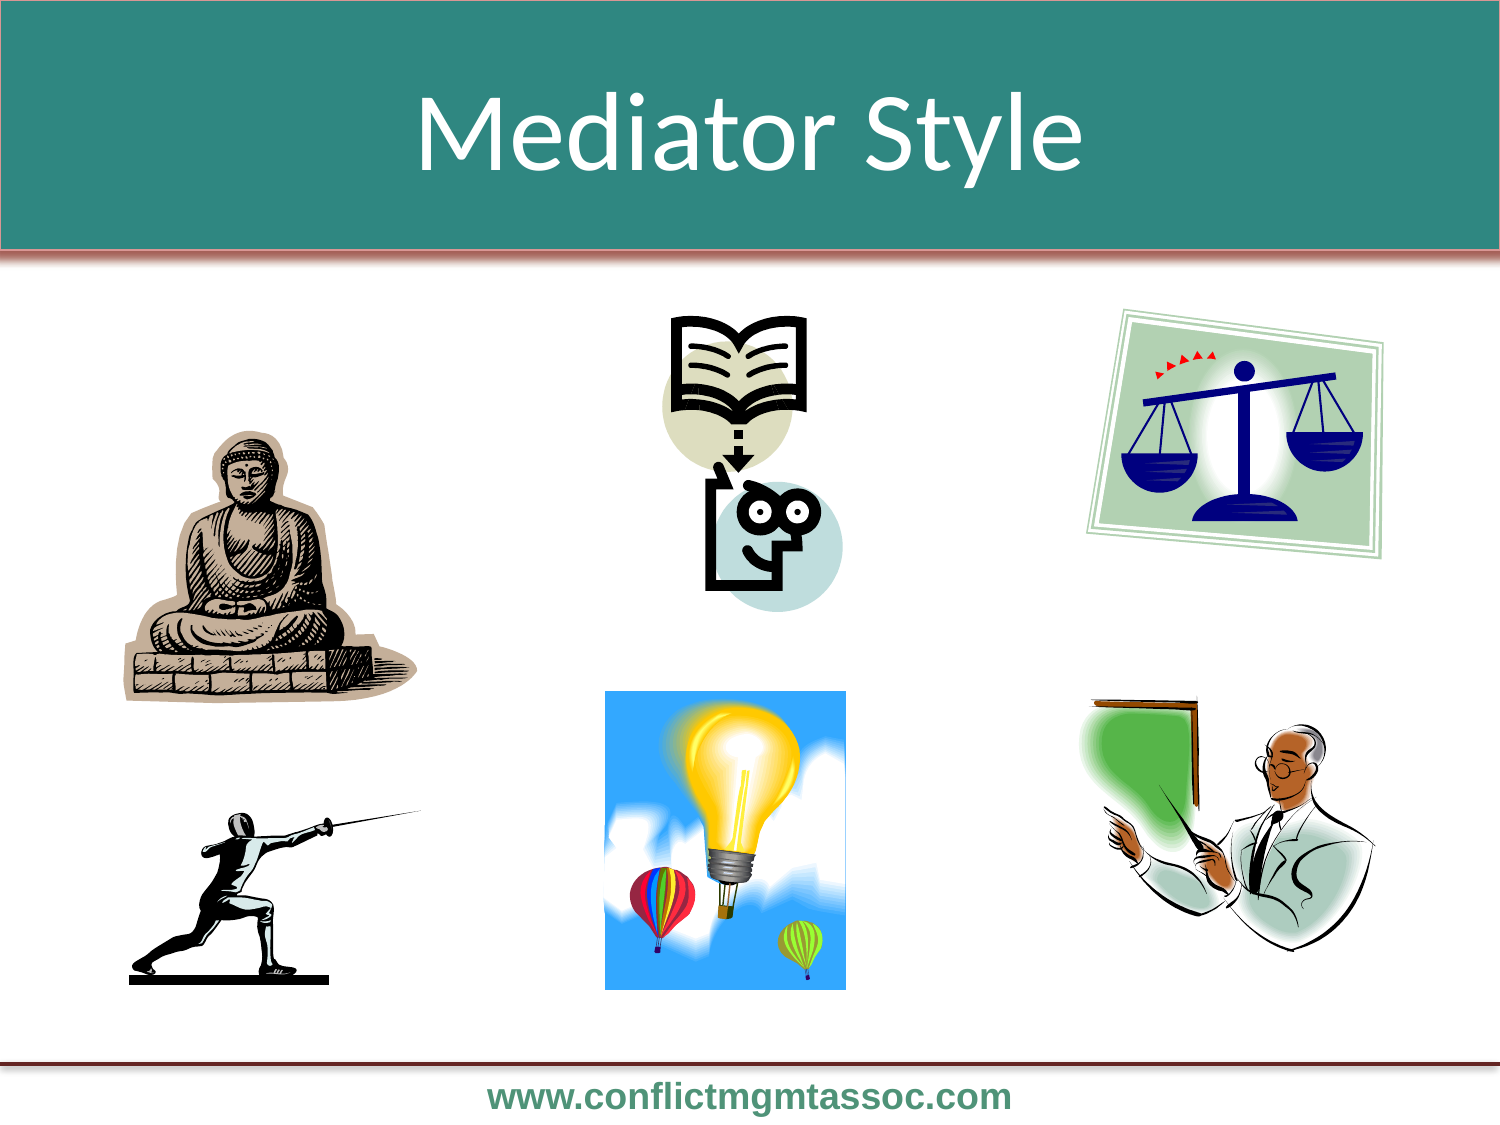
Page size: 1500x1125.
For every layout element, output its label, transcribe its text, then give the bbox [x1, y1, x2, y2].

picture [661, 315, 843, 613]
picture [1085, 308, 1384, 560]
text_box www.conflictmgmtassoc.com [0, 1073, 1500, 1124]
text_box Mediator Style [0, 0, 1500, 251]
picture [128, 810, 421, 985]
picture [122, 422, 418, 704]
picture [603, 690, 847, 990]
picture [1074, 695, 1376, 953]
